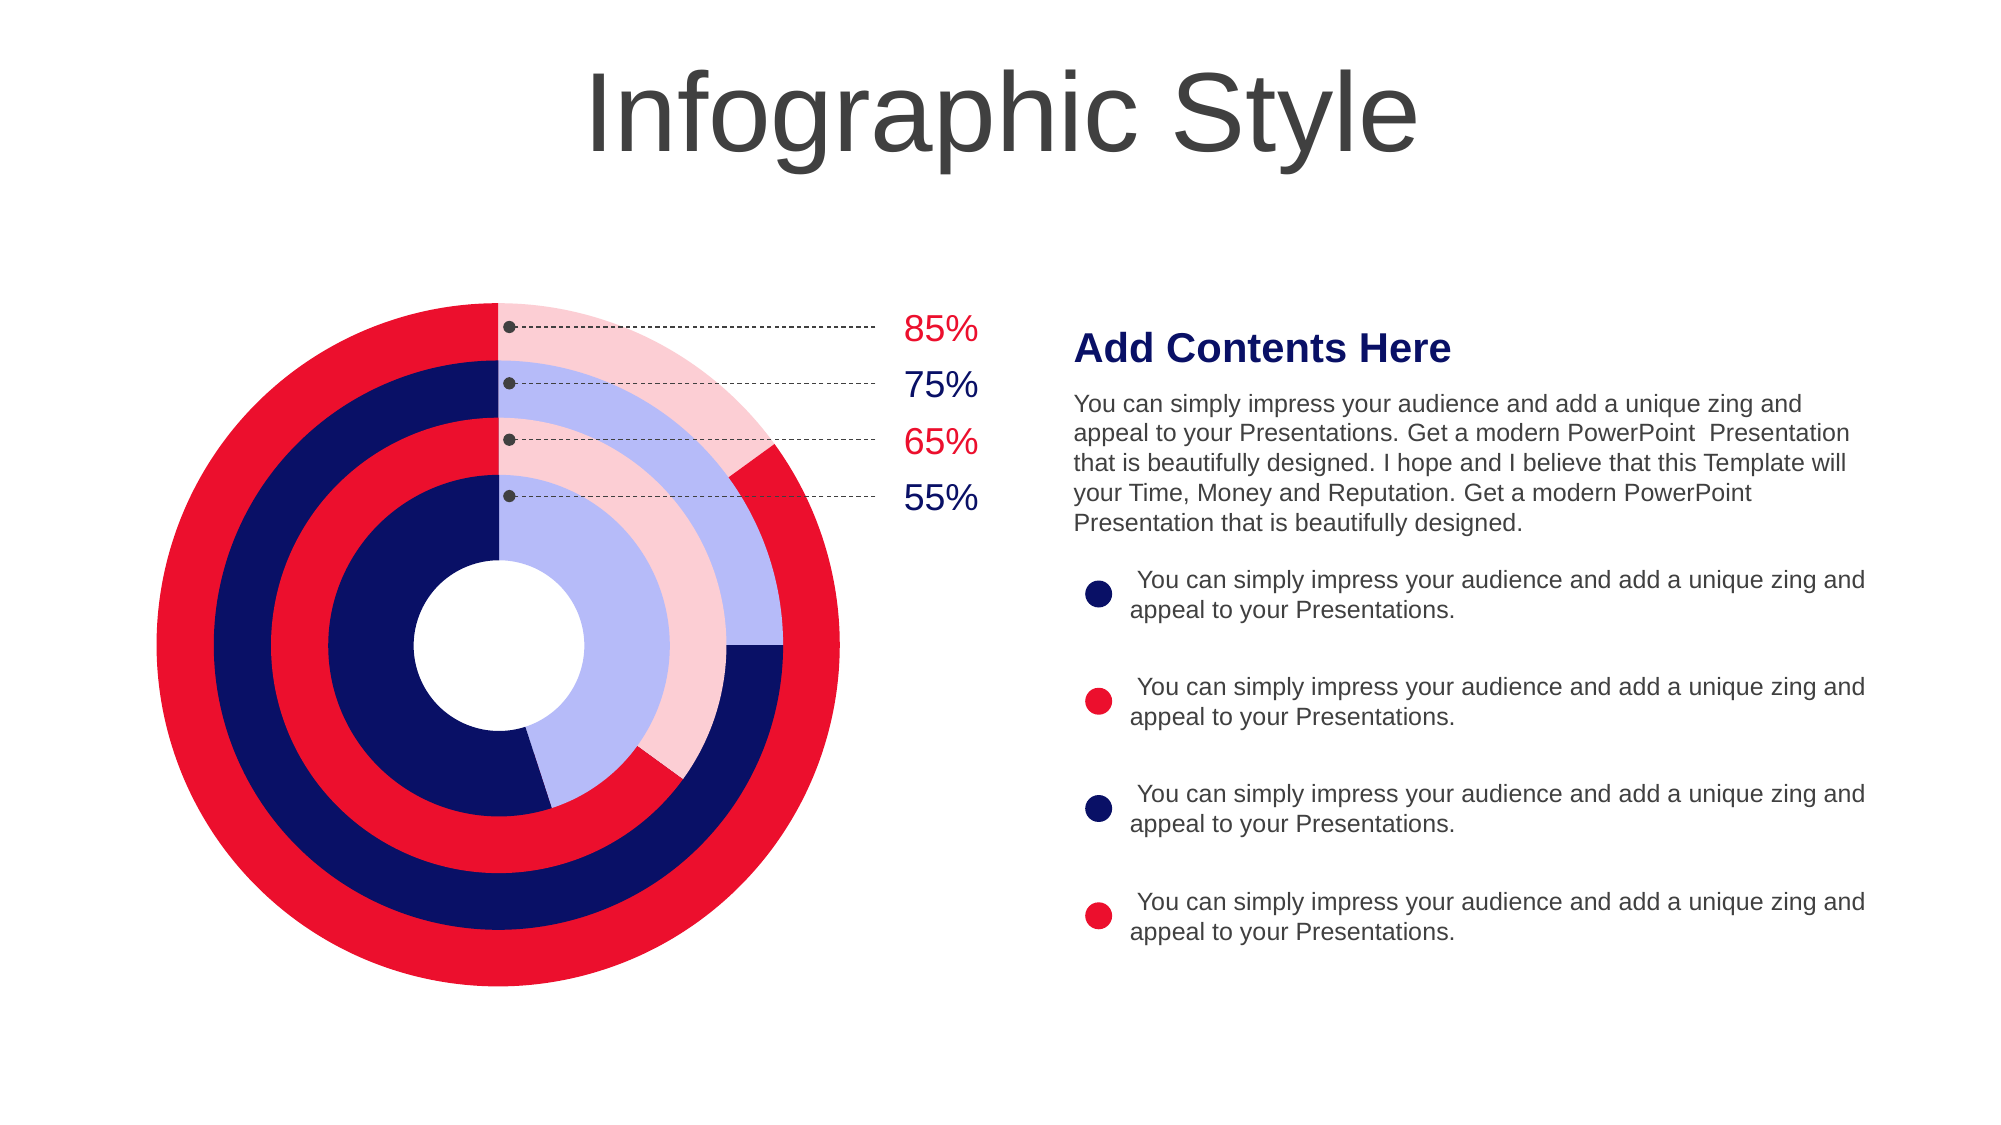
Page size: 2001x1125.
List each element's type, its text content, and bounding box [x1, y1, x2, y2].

list Infographic Style [53, 55, 1952, 175]
text_box You can simply impress your audience and add a unique zing and appeal to your Presentations. [1112, 877, 1893, 953]
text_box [1055, 312, 1893, 547]
text_box 55% [889, 470, 1017, 526]
text_box 85% [889, 296, 1017, 357]
text_box You can simply impress your audience and add a unique zing and appeal to your Presentations. [1112, 770, 1893, 846]
text_box 65% [889, 409, 1017, 470]
text_box [1084, 793, 1114, 824]
text_box You can simply impress your audience and add a unique zing and appeal to your Presentations. [1112, 556, 1893, 631]
chart [145, 292, 855, 1001]
text_box [1084, 579, 1114, 609]
text_box [1084, 686, 1114, 716]
text_box 75% [889, 357, 1017, 409]
text_box You can simply impress your audience and add a unique zing and appeal to your Presentations. [1112, 663, 1893, 738]
text_box [1084, 901, 1114, 931]
